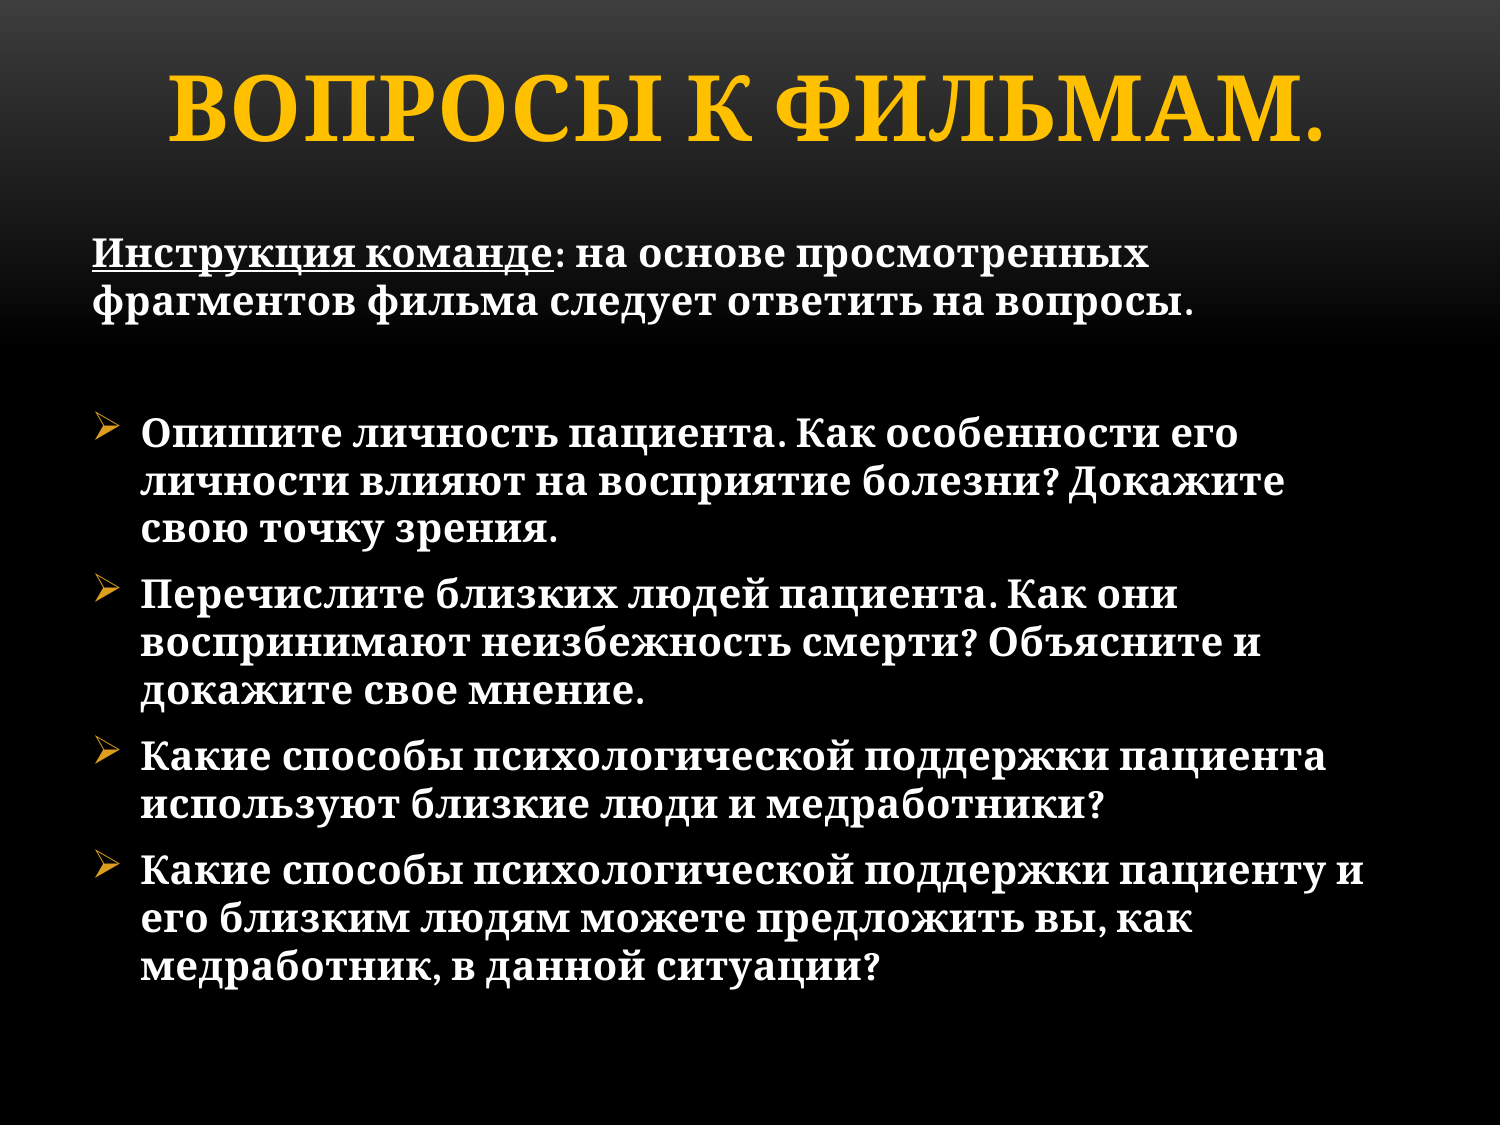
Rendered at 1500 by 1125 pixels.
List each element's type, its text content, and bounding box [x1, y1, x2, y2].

title вопросы к фильмам. [100, 42, 1394, 173]
list Инструкция команде: на основе просмотренных фрагментов фильма следует ответить на вопросы. Опишите личность пациента. Как особенности его личности влияют на восприятие болезни? Докажите свою точку зрения. Перечислите близких людей пациента. Как они воспринимают неизбежность смерти? Объясните и докажите свое мнение. Какие способы психологической поддержки пациента используют близкие люди и медработники? Какие способы психологической поддержки пациенту и его близким людям можете предложить вы, как медработник, в данной ситуации? [76, 219, 1412, 1012]
